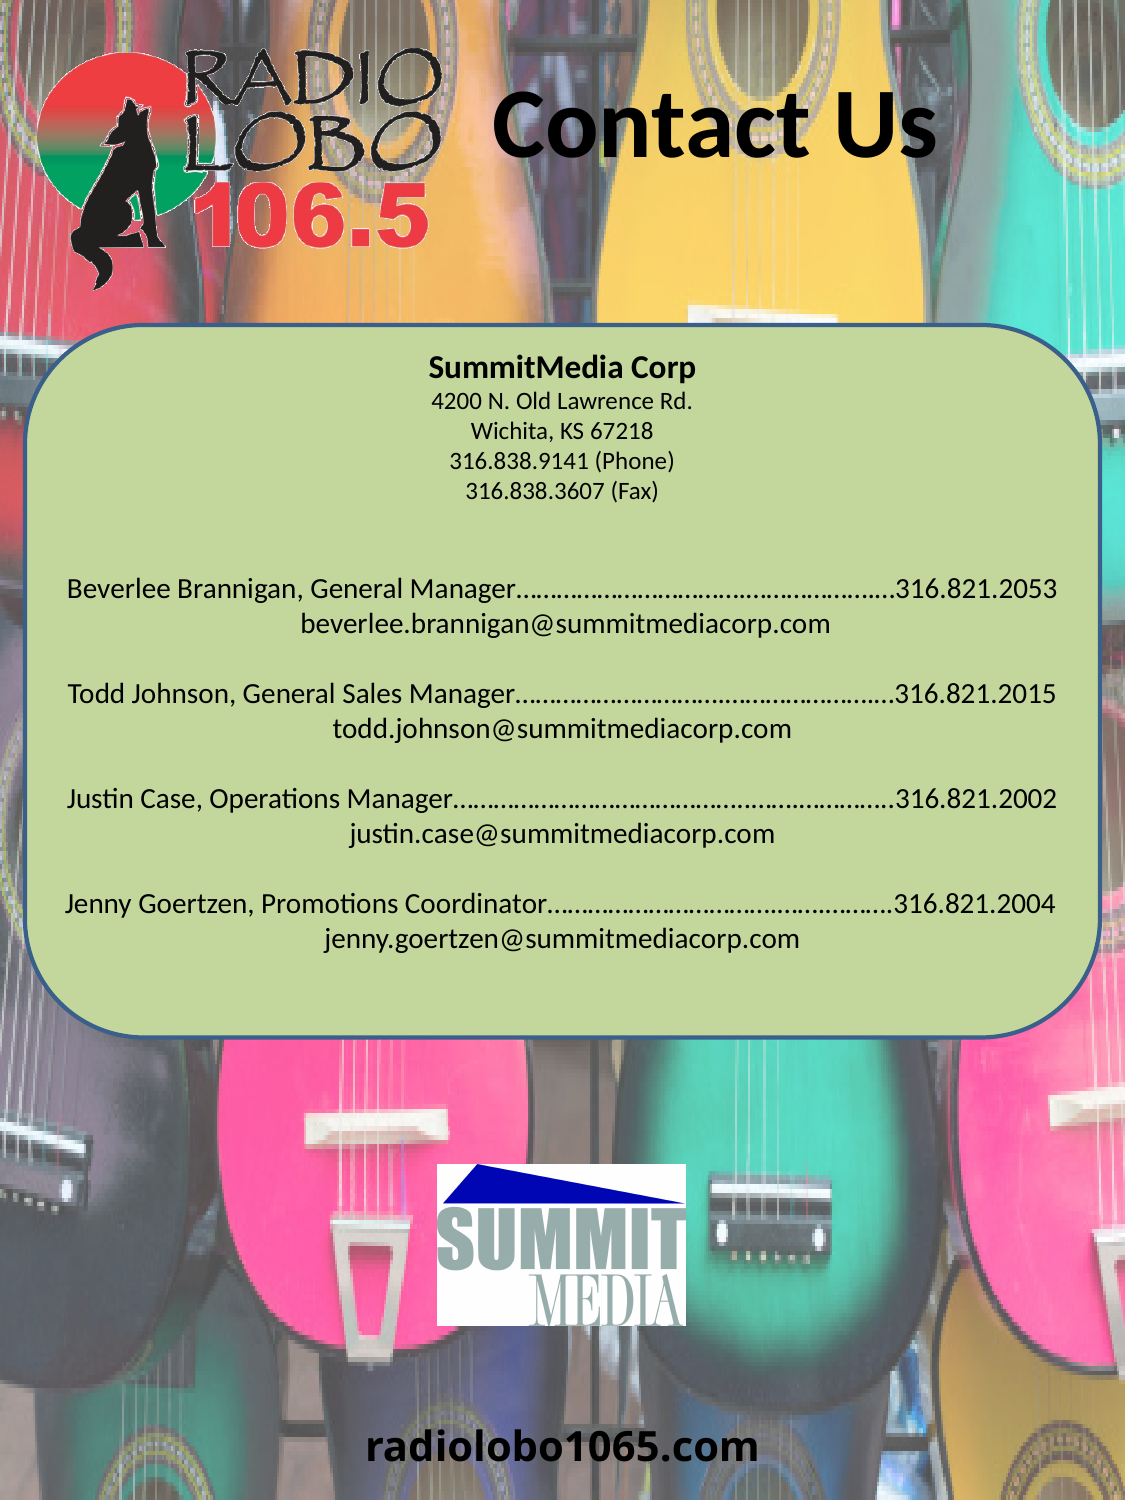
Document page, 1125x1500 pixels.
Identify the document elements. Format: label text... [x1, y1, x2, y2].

picture [37, 37, 452, 301]
text_box SummitMedia Corp 4200 N. Old Lawrence Rd. Wichita, KS 67218 316.838.9141 (Phone) 316.838.3607 (Fax) [224, 337, 900, 512]
text_box radiolobo1065.com [271, 1412, 854, 1478]
picture [437, 1164, 686, 1326]
text_box Contact Us [477, 50, 954, 185]
text_box [51, 997, 1074, 1040]
text_box [22, 322, 1103, 996]
text_box Beverlee Brannigan, General Manager…………………………….……………….…316.821.2053 beverlee.brannigan@summitmediacorp.com Todd Johnson, General Sales Manager………………………….………………….…316.821.2015 todd.johnson@summitmediacorp.com Justin Case, Operations Manager……………………………………..…….…………..316.821.2002 justin.case@summitmediacorp.com Jenny Goertzen, Promotions Coordinator…………………………….…….……….316.821.2004 jenny.goertzen@summitmediacorp.com [50, 562, 1075, 997]
